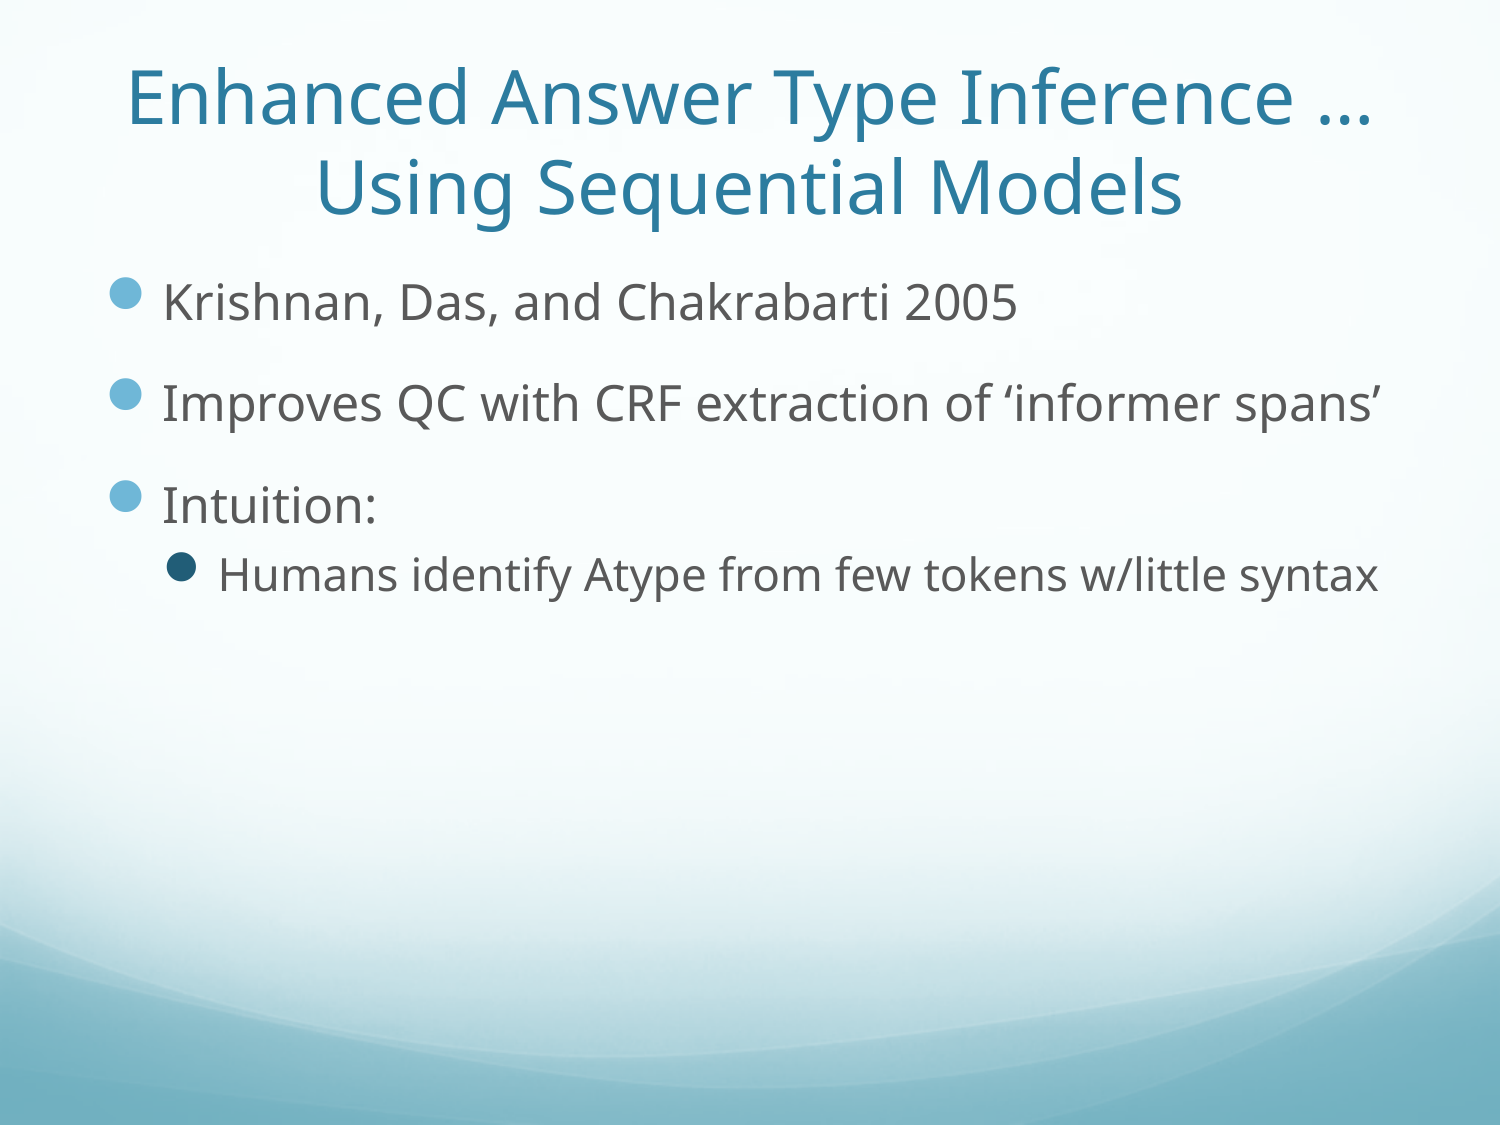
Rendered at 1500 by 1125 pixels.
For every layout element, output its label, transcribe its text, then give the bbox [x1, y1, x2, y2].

list Krishnan, Das, and Chakrabarti 2005 Improves QC with CRF extraction of ‘informer spans’ Intuition: Humans identify Atype from few tokens w/little syntax [90, 262, 1453, 975]
title Enhanced Answer Type Inference … Using Sequential Models [90, 17, 1410, 237]
